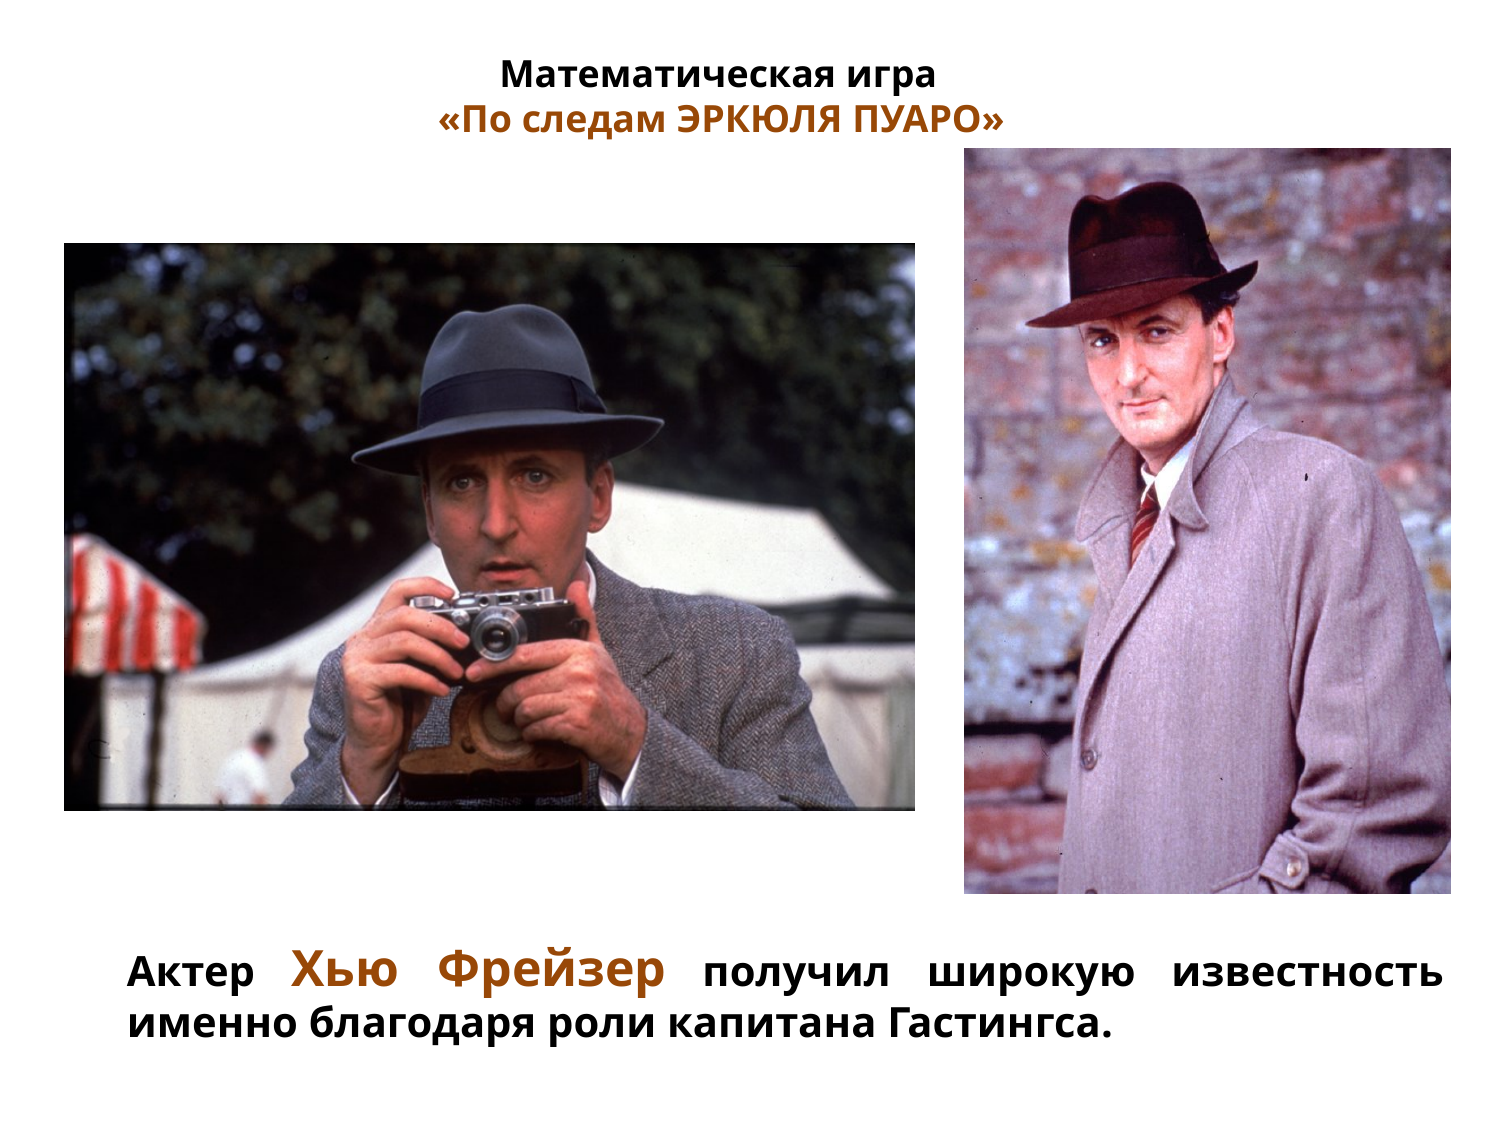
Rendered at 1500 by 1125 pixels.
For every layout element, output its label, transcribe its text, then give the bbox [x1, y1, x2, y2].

picture [64, 243, 915, 811]
text_box Актер Хью Фрейзер получил широкую известность именно благодаря роли капитана Гастингса. [112, 928, 1459, 1054]
picture [963, 148, 1451, 894]
text_box Математическая игра «По следам ЭРКЮЛЯ ПУАРО» [348, 42, 1099, 148]
